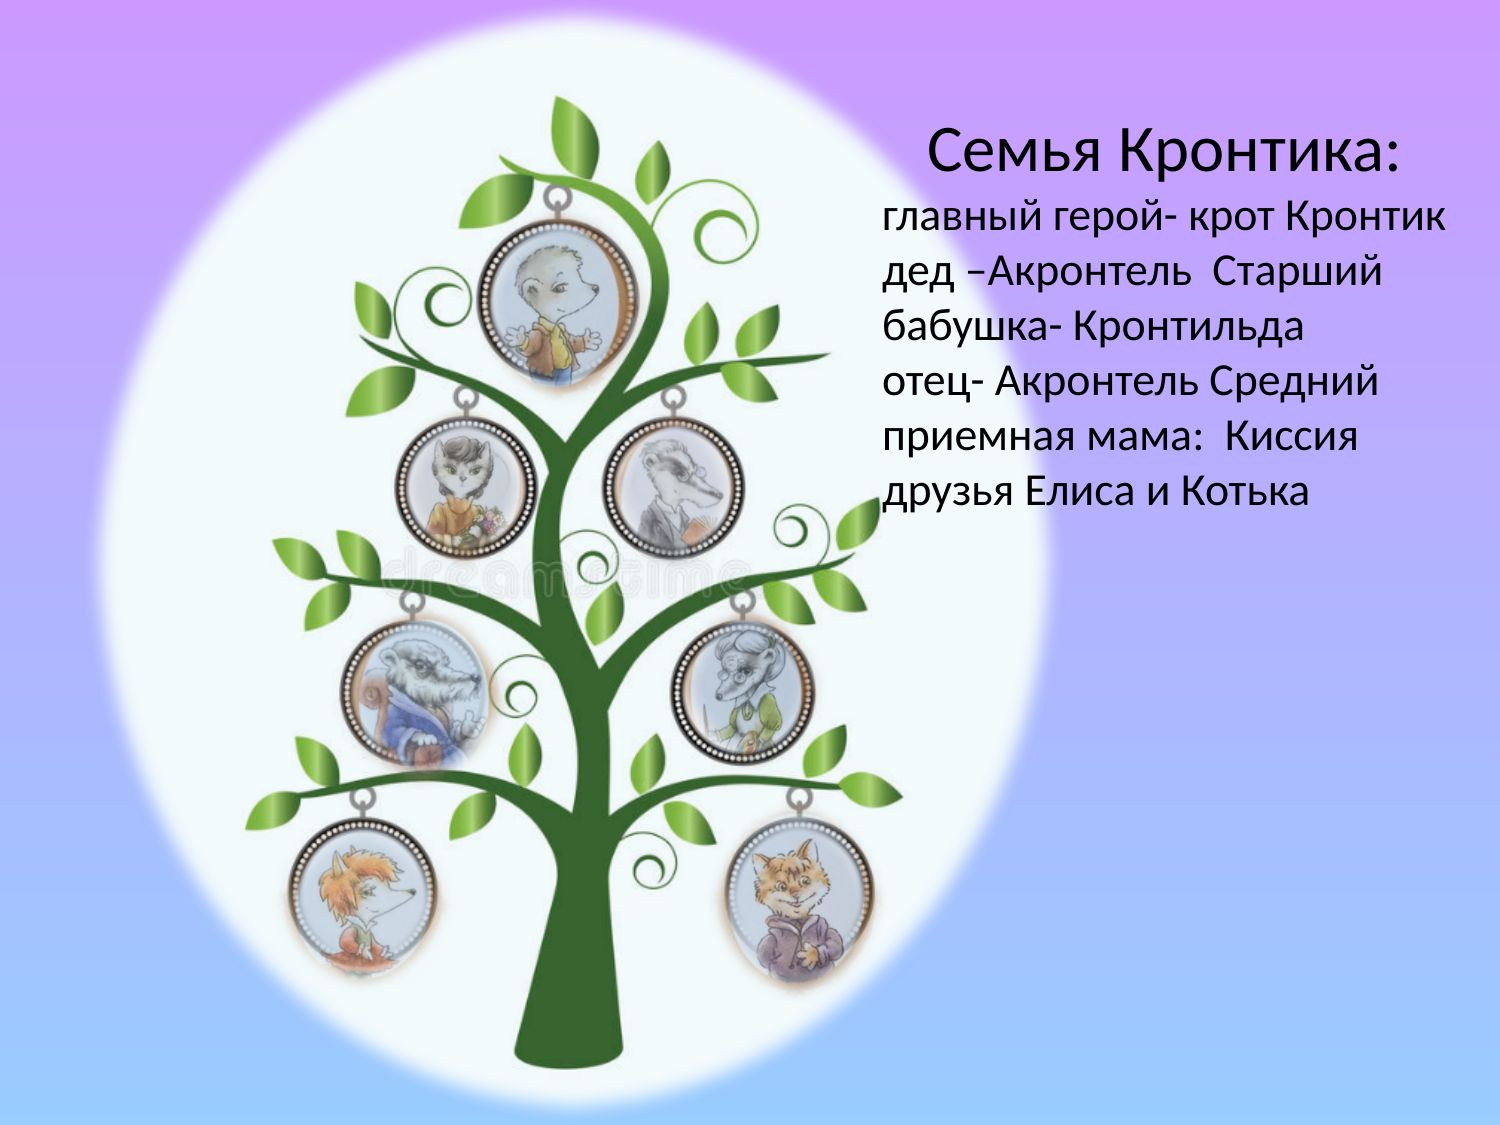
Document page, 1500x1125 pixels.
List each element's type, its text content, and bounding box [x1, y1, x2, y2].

title Семья Кронтика: главный герой- крот Кронтик дед –Акронтель Старший бабушка- Кронтильда отец- Акронтель Средний приемная мама: Киссия друзья Елиса и Котька [1072, 45, 1465, 575]
picture [81, 0, 1067, 1125]
